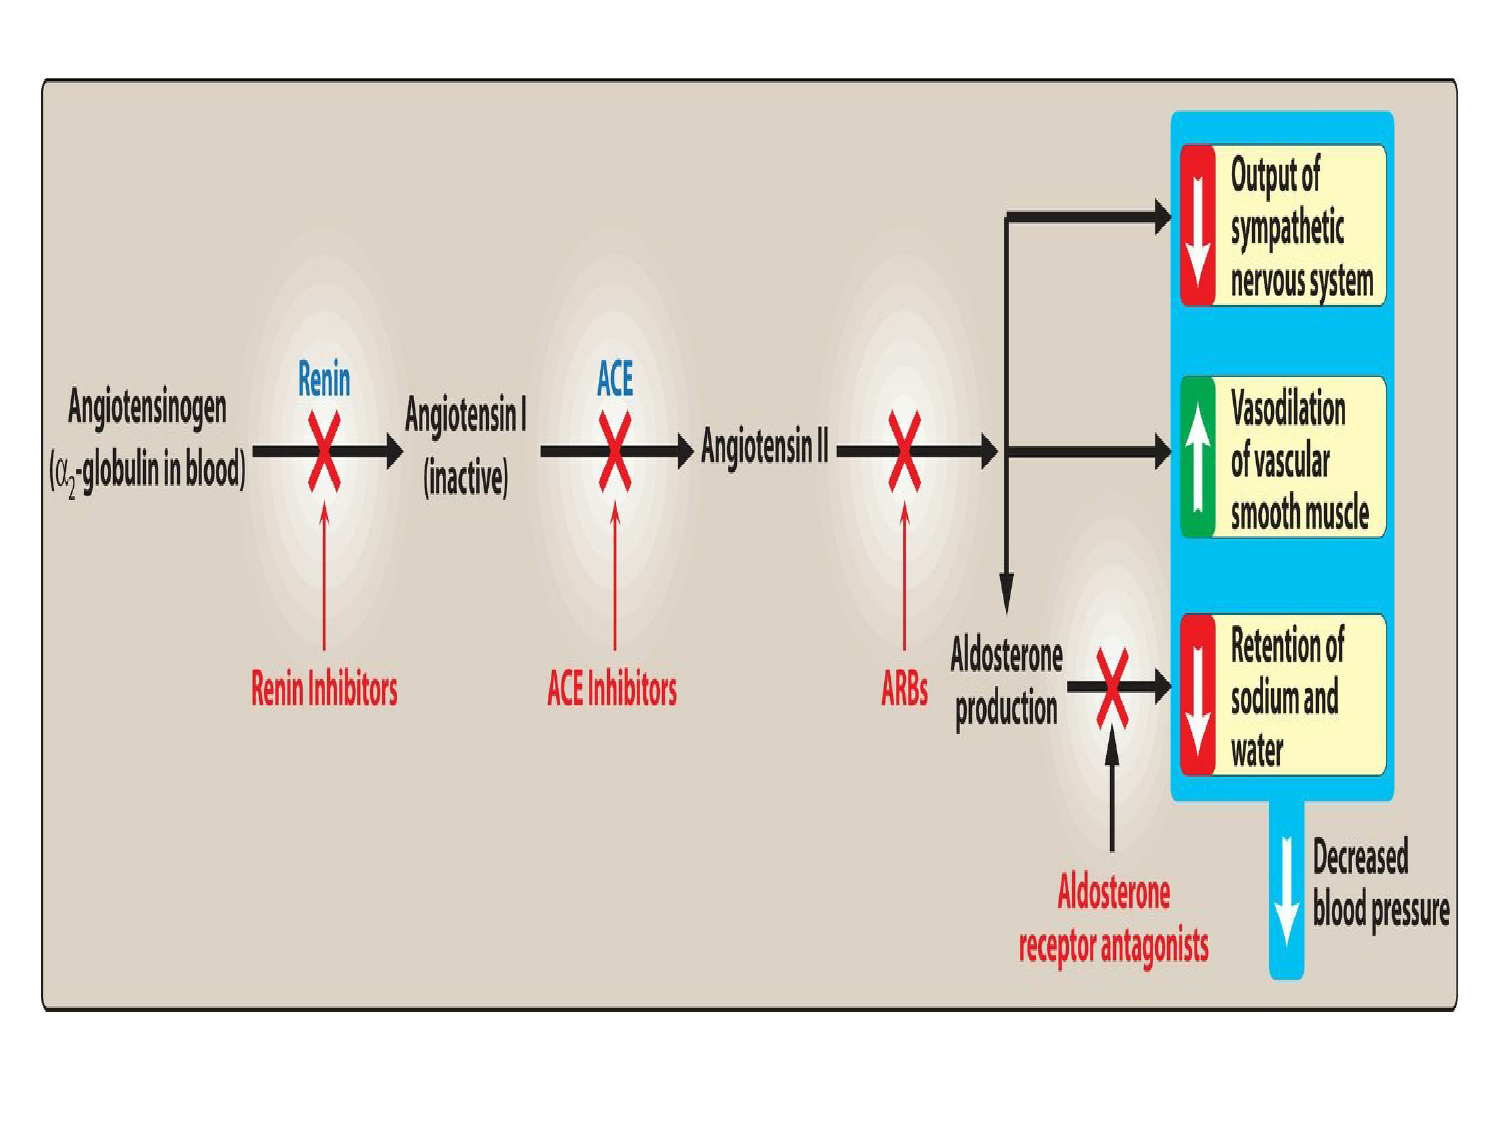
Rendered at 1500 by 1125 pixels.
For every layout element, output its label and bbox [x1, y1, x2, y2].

list [41, 77, 1459, 1012]
title [0, 0, 1500, 445]
